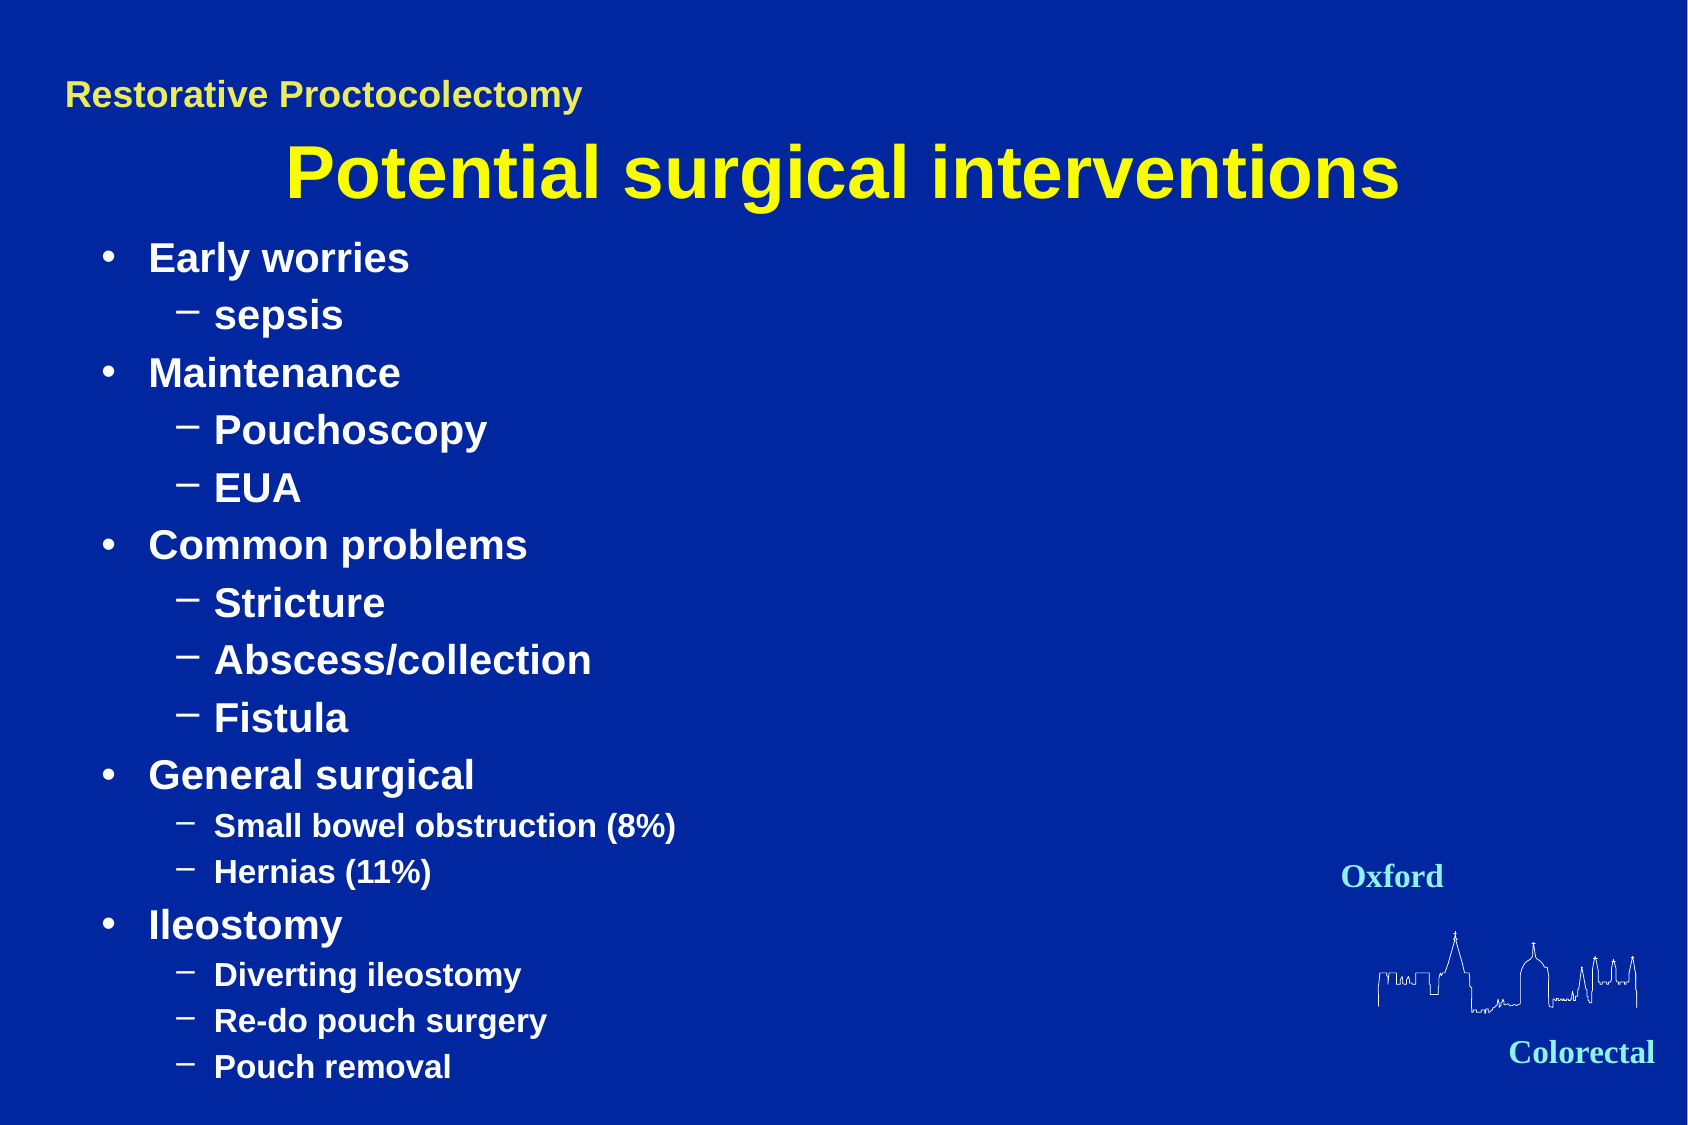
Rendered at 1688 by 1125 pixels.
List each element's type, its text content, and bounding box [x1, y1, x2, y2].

title Potential surgical interventions [84, 45, 1604, 233]
list Early worries sepsis Maintenance Pouchoscopy EUA Common problems Stricture Abscess/collection Fistula General surgical Small bowel obstruction (8%) Hernias (11%) Ileostomy Diverting ileostomy Re-do pouch surgery Pouch removal [86, 228, 1606, 972]
